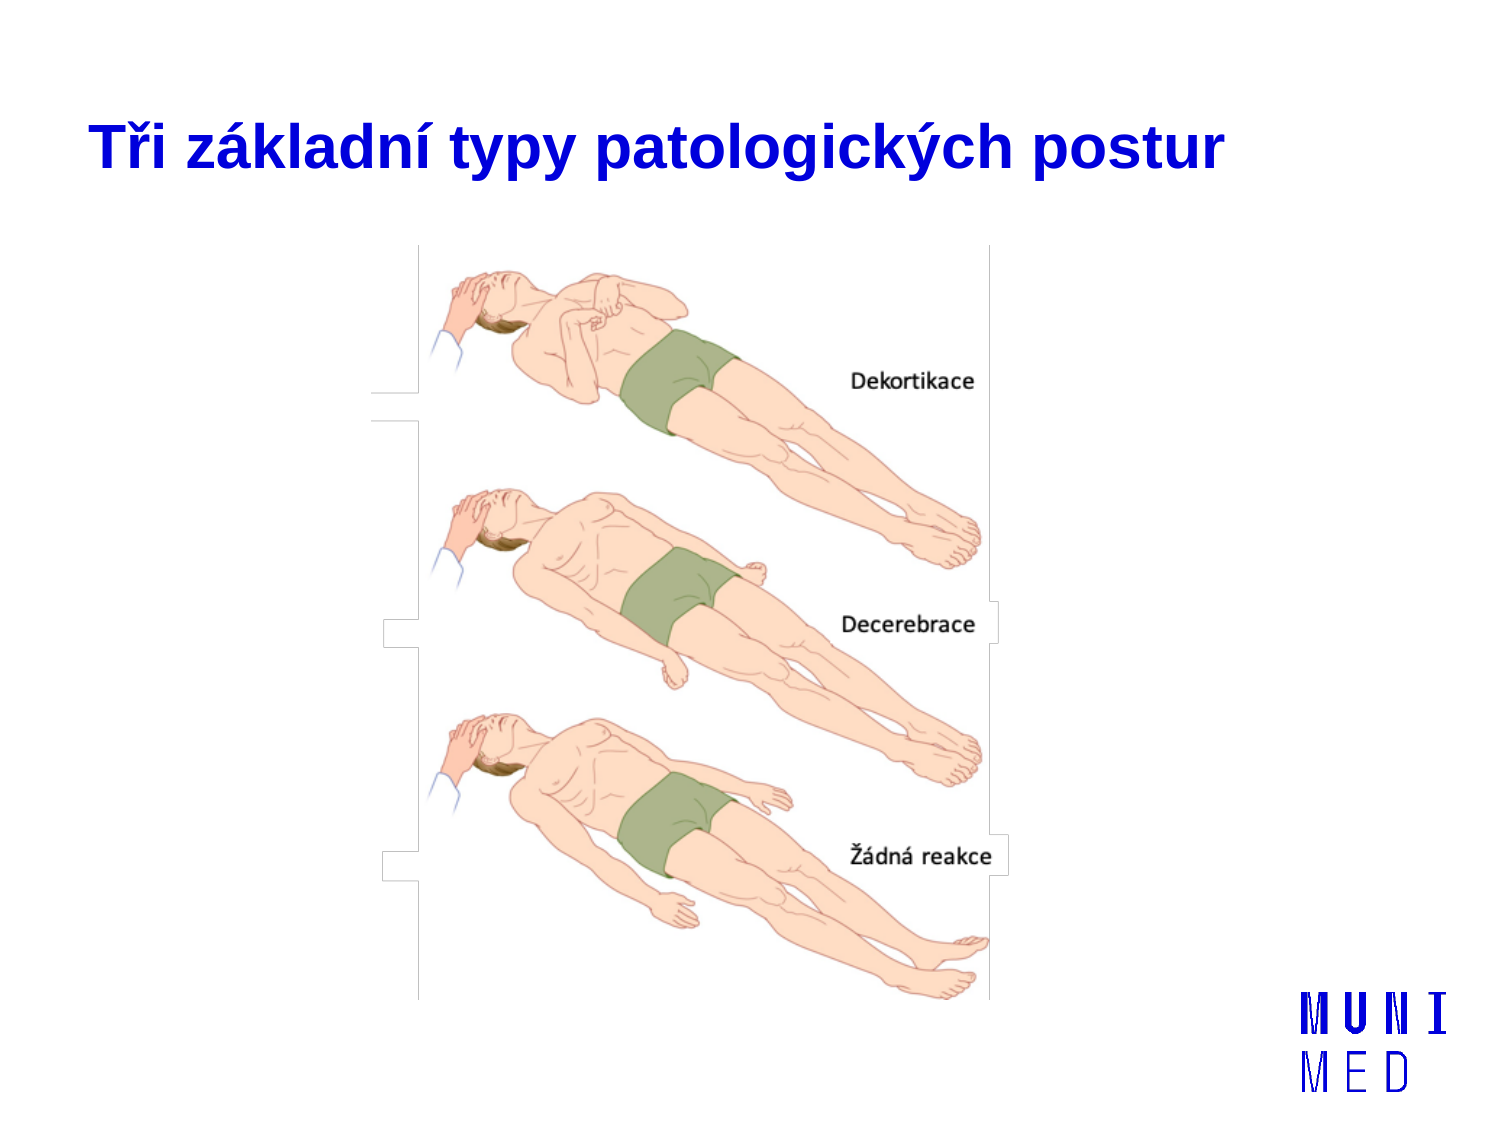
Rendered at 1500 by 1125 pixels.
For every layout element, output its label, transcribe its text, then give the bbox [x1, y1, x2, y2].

title Tři základní typy patologických postur [88, 118, 1412, 193]
picture [371, 244, 1010, 1000]
picture [1301, 992, 1446, 1092]
